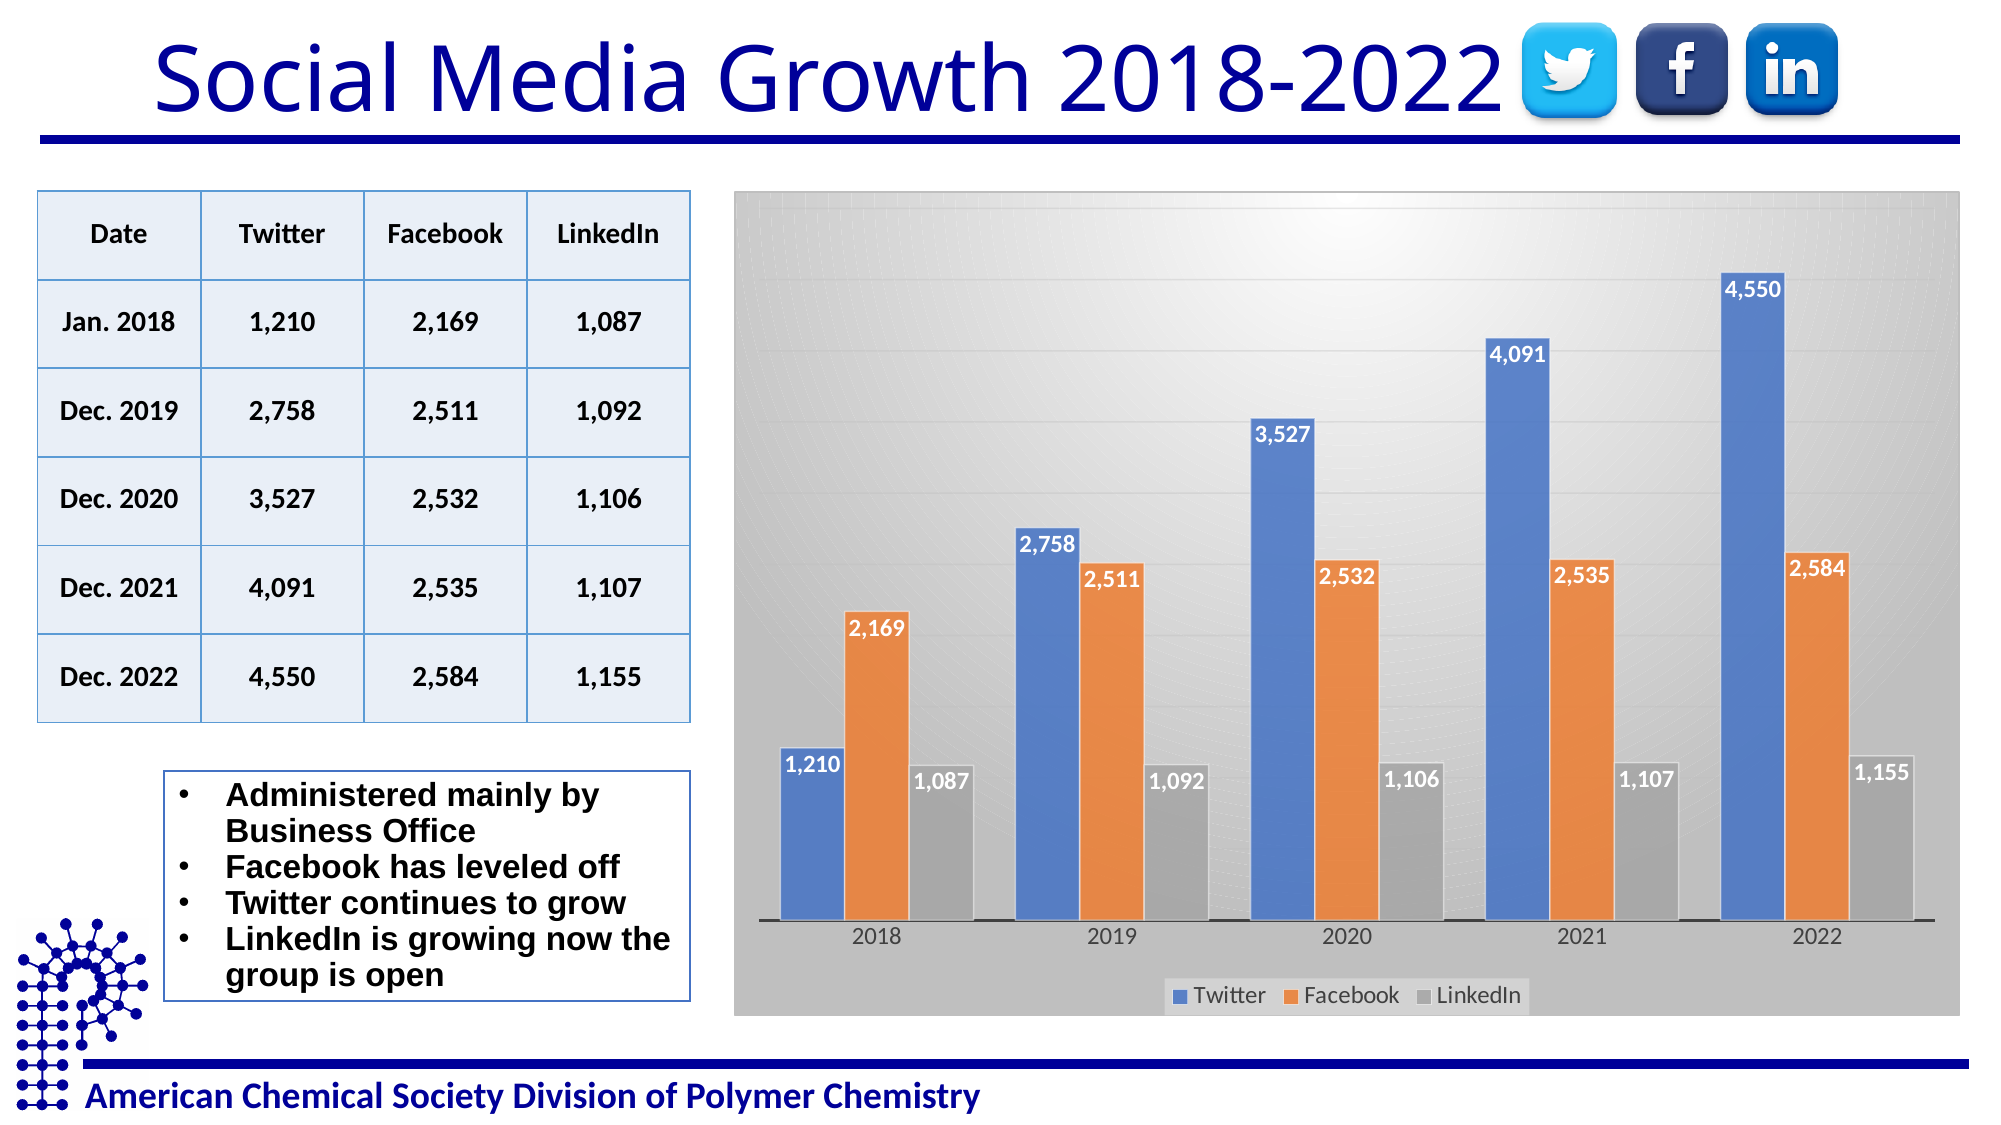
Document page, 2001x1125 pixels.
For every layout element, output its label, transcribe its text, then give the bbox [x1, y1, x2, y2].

table_cell 1,155 [528, 635, 689, 722]
table_cell 1,107 [528, 546, 689, 633]
chart [734, 191, 1960, 1017]
table_cell Dec. 2019 [38, 369, 200, 456]
table_cell Dec. 2020 [38, 458, 200, 545]
table_header Date [38, 192, 200, 279]
text_box Administered mainly by Business Office Facebook has leveled off Twitter continues to grow LinkedIn is growing now the group is open [163, 770, 691, 1002]
table_cell 2,511 [365, 369, 526, 456]
text_box American Chemical Society Division of Polymer Chemistry [70, 1069, 997, 1124]
table_cell 2,169 [365, 281, 526, 367]
table_cell 4,550 [202, 635, 363, 722]
table_header Twitter [202, 192, 363, 279]
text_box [1499, 5, 1851, 134]
table_header LinkedIn [528, 192, 689, 279]
title Social Media Growth 2018-2022 [138, 21, 1864, 135]
table_cell Jan. 2018 [38, 281, 200, 367]
table_cell Dec. 2021 [38, 546, 200, 633]
table_cell 1,210 [202, 281, 363, 367]
table_cell 3,527 [202, 458, 363, 545]
table_header Facebook [365, 192, 526, 279]
table_cell 2,758 [202, 369, 363, 456]
table_cell 2,535 [365, 546, 526, 633]
table_cell 2,584 [365, 635, 526, 722]
table_cell Dec. 2022 [38, 635, 200, 722]
table_cell 1,106 [528, 458, 689, 545]
table_cell 2,532 [365, 458, 526, 545]
table_cell 1,092 [528, 369, 689, 456]
table_cell 4,091 [202, 546, 363, 633]
picture [16, 918, 150, 1112]
table_cell 1,087 [528, 281, 689, 367]
